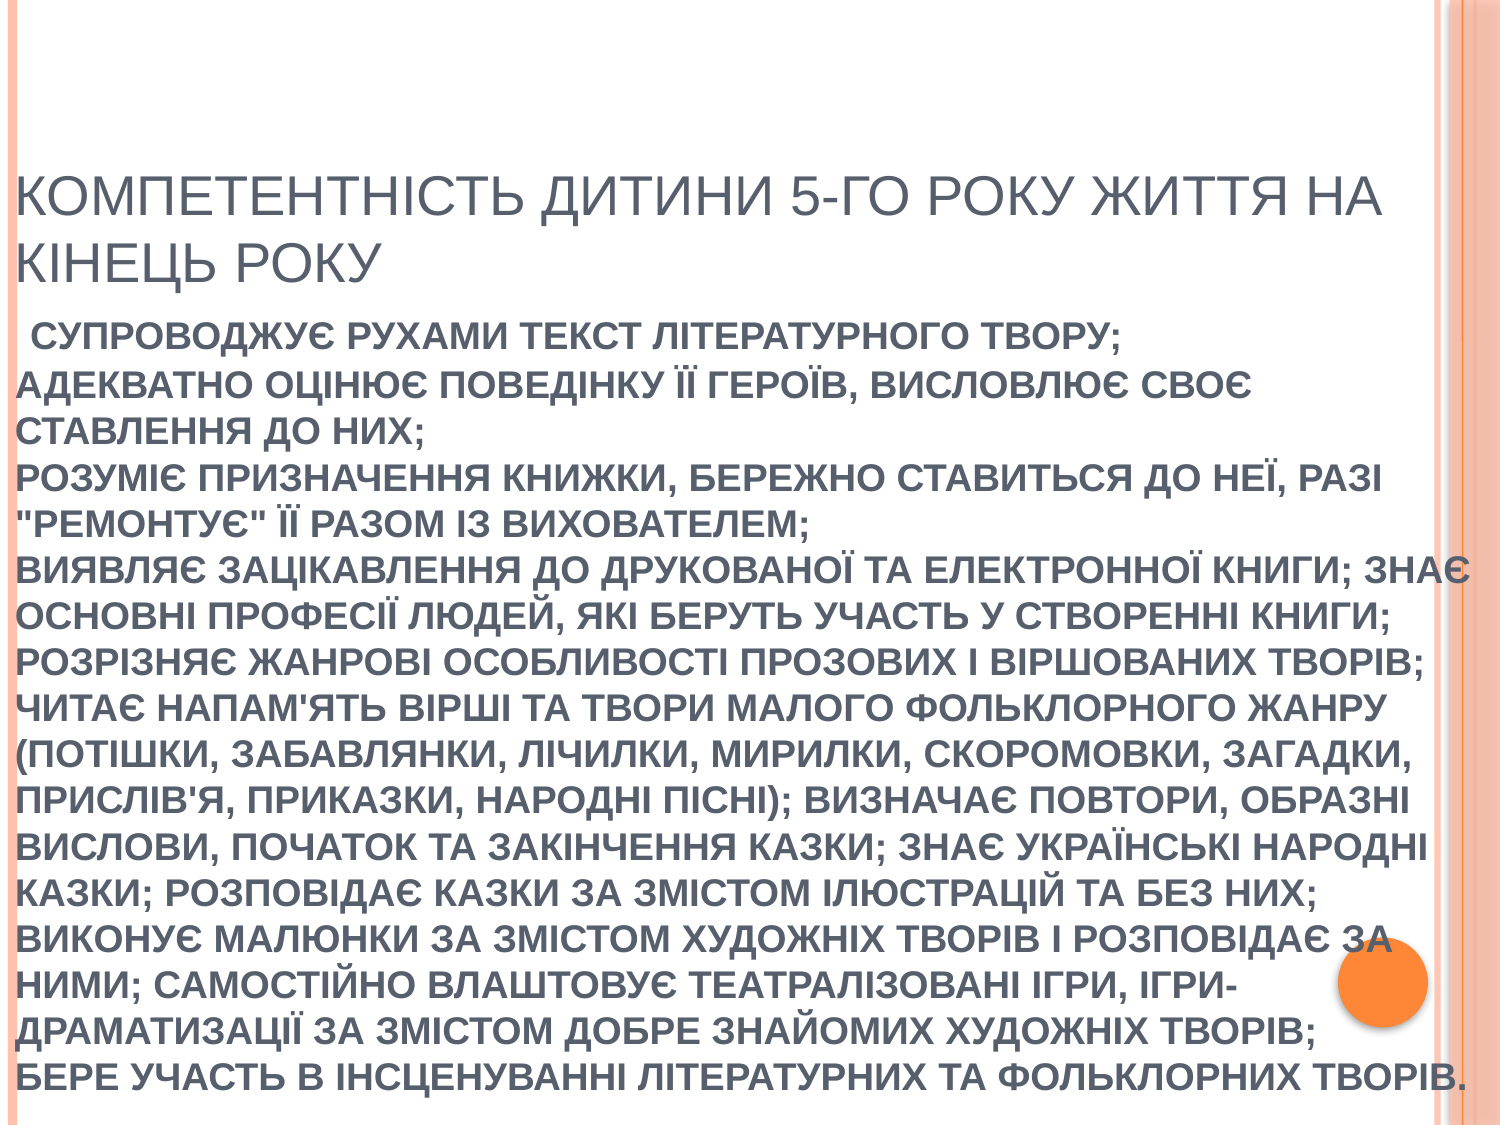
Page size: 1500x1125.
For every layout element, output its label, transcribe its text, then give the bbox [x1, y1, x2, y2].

title КОМПЕТЕНТНІСТЬ ДИТИНИ 5-ГО РОКУ ЖИТТЯ НА КІНЕЦЬ РОКУ супроводжує рухами текст літературного твору; адекватно оцінює поведінку її героїв, висловлює своє ставлення до них; розуміє призначення книжки, бережно ставиться до неї, разі "ремонтує" її разом із вихователем; виявляє зацікавлення до друкованої та електронної книги; знає основні професії людей, які беруть участь у створенні книги; розрізняє жанрові особливості прозових і віршованих творів; читає напам'ять вірші та твори малого фольклорного жанру (потішки, забавлянки, лічилки, мирилки, скоромовки, загадки, прислів'я, приказки, народні пісні); визначає повтори, образні вислови, початок та закінчення казки; знає українські народні казки; розповідає казки за змістом ілюстрацій та без них; виконує малюнки за змістом художніх творів і розповідає за ними; самостійно влаштовує театралізовані ігри, ігри-драматизації за змістом добре зна­йомих художніх творів; бере участь в інсценуванні літературних та фольклорних творів. [0, 45, 1500, 1106]
